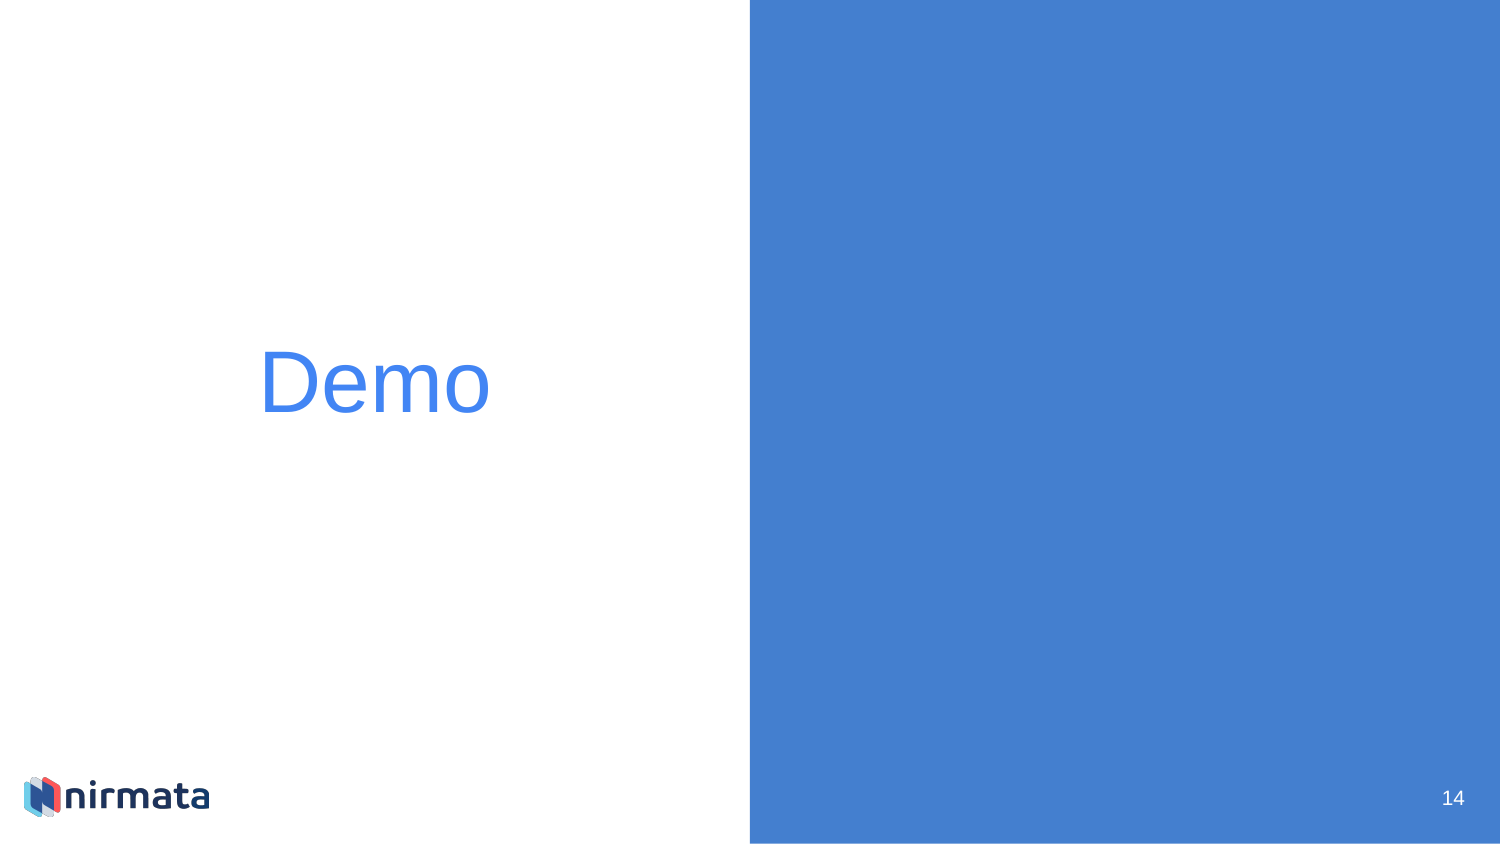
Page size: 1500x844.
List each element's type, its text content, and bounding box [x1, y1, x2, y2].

picture [24, 777, 209, 817]
slide_number ‹#› [1333, 764, 1480, 830]
title Demo [43, 202, 708, 446]
